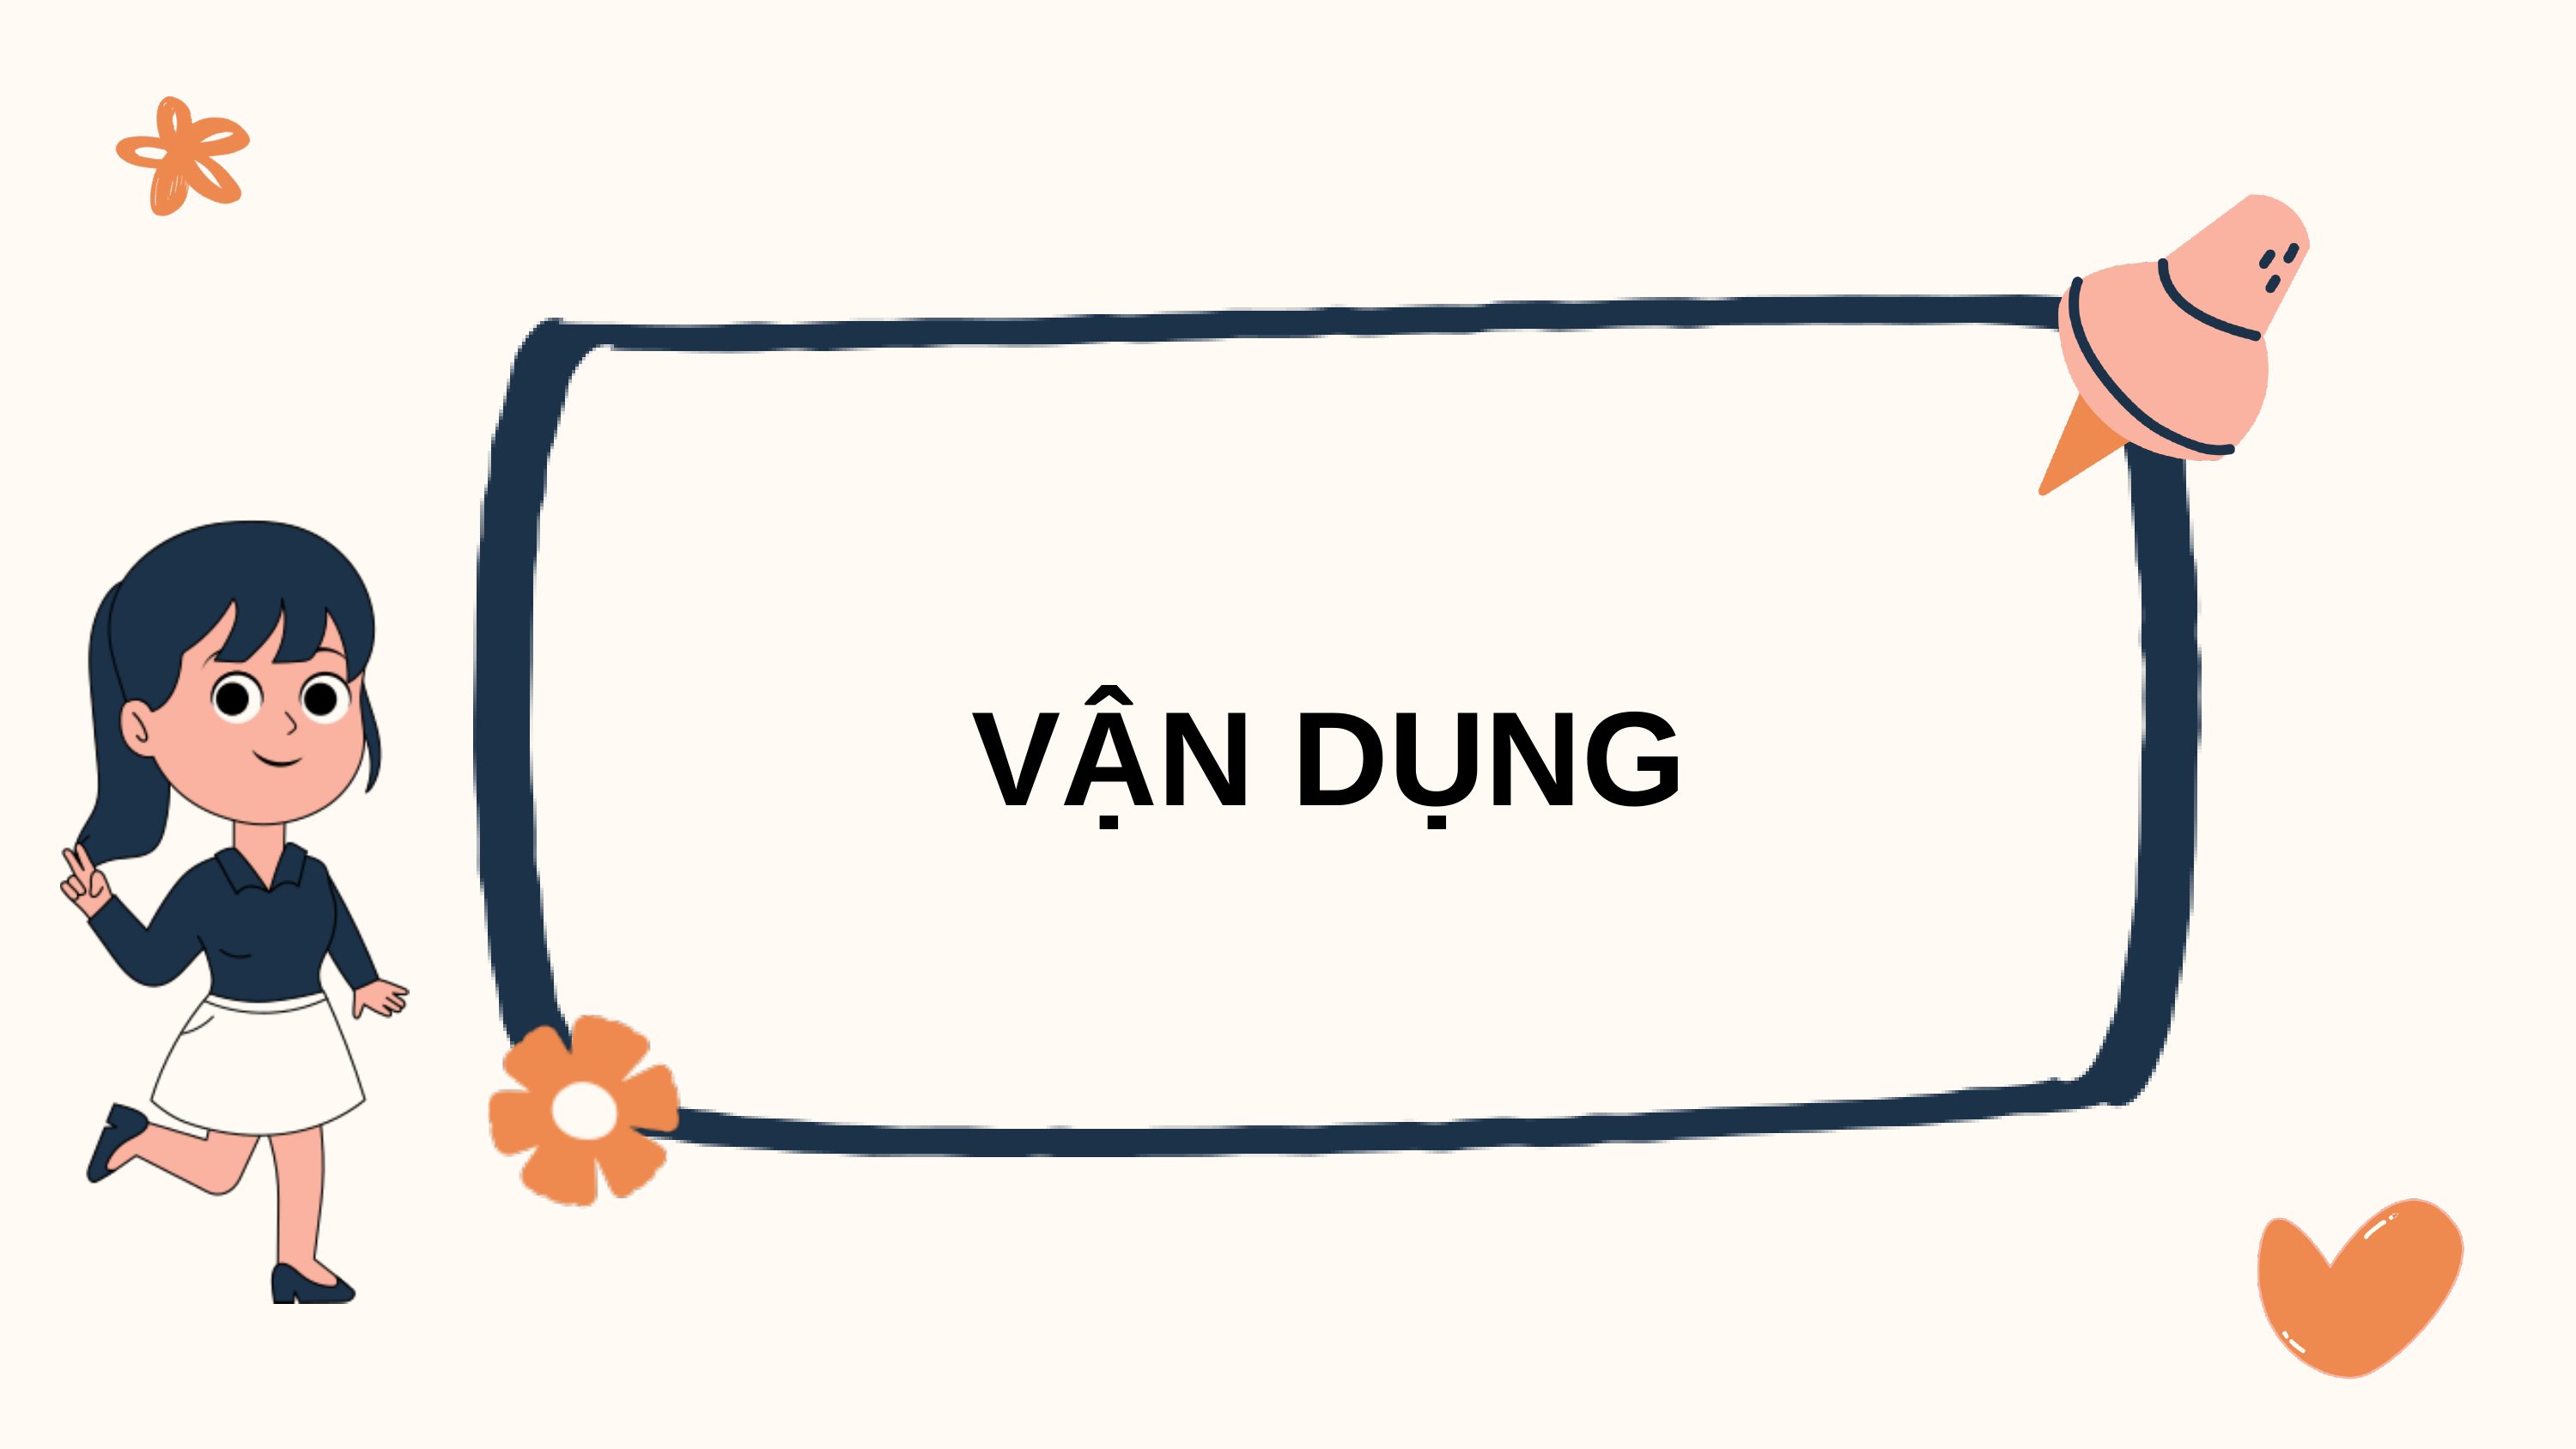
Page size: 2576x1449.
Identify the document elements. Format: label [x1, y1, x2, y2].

picture [97, 81, 268, 243]
picture [59, 519, 410, 1304]
picture [2249, 1149, 2488, 1383]
picture [488, 1014, 683, 1210]
picture [2036, 193, 2311, 498]
text_box [473, 294, 2202, 1157]
